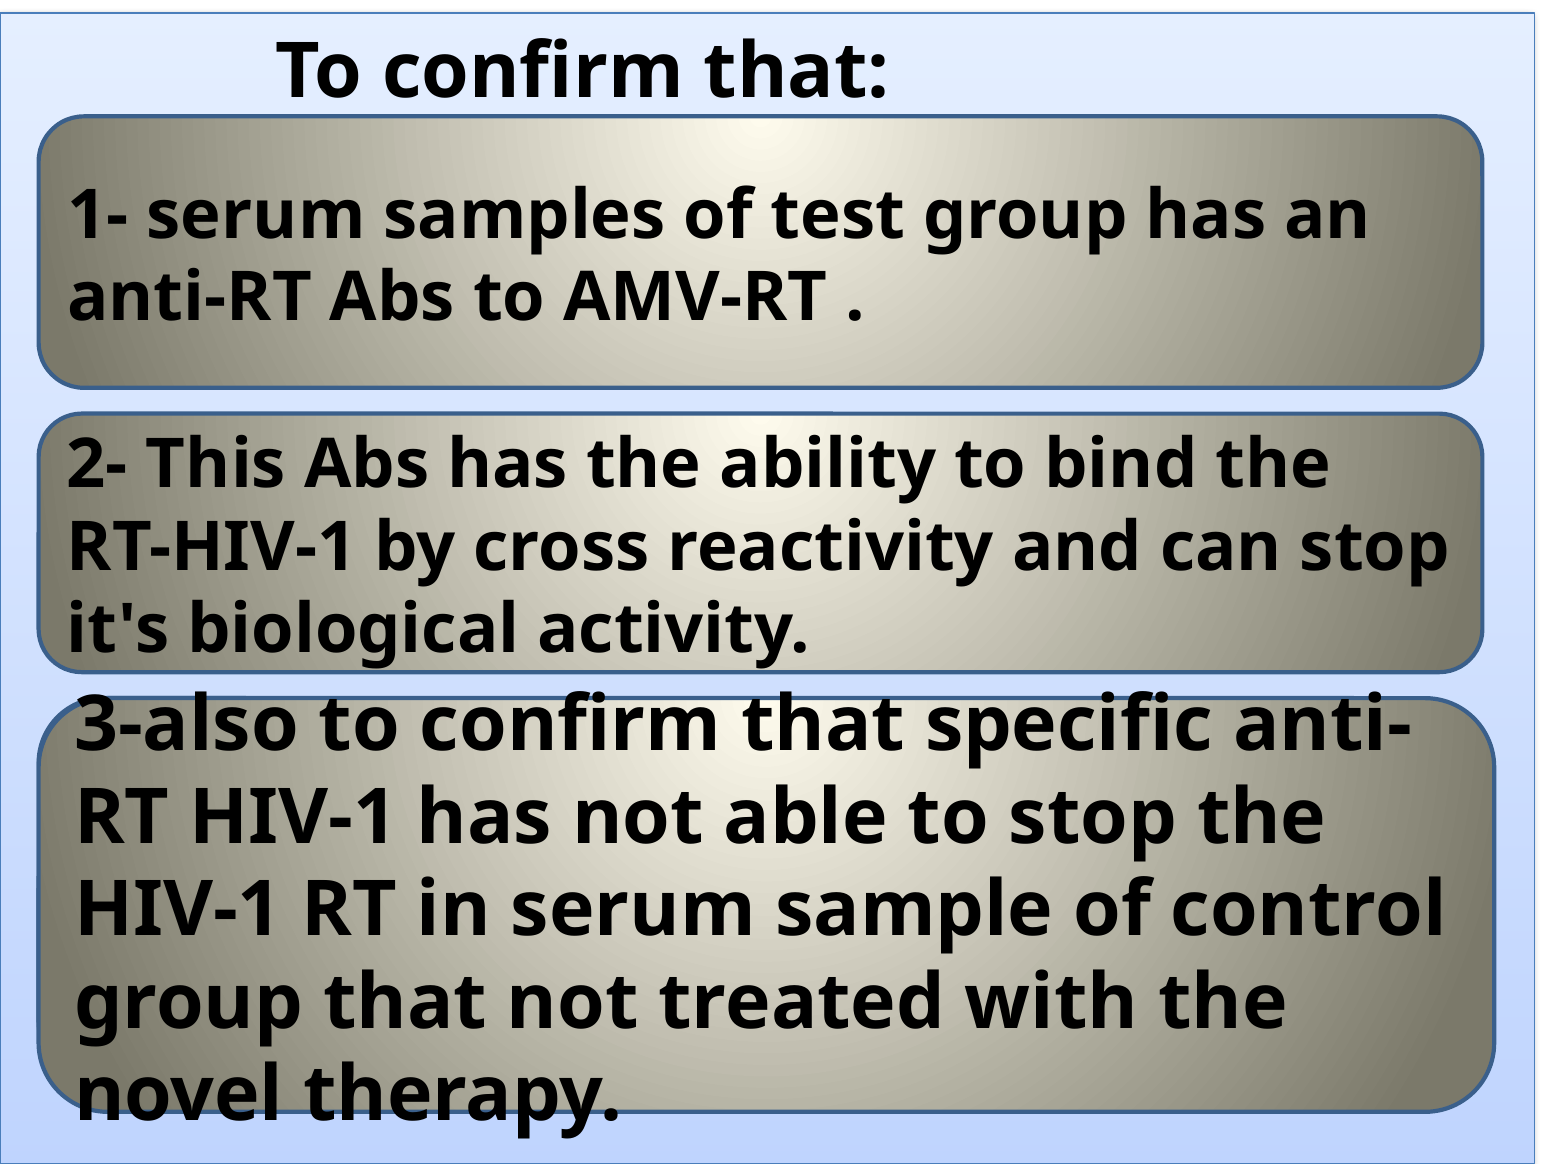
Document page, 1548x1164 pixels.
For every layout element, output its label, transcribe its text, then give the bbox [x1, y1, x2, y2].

text_box 1- serum samples of test group has an anti-RT Abs to AMV-RT . [36, 114, 1485, 390]
list To confirm that: [0, 12, 1535, 1164]
text_box 2- This Abs has the ability to bind the RT-HIV-1 by cross reactivity and can stop it's biological activity. [36, 411, 1485, 675]
text_box 3-also to confirm that specific anti-RT HIV-1 has not able to stop the HIV-1 RT in serum sample of control group that not treated with the novel therapy. [36, 695, 1497, 1114]
